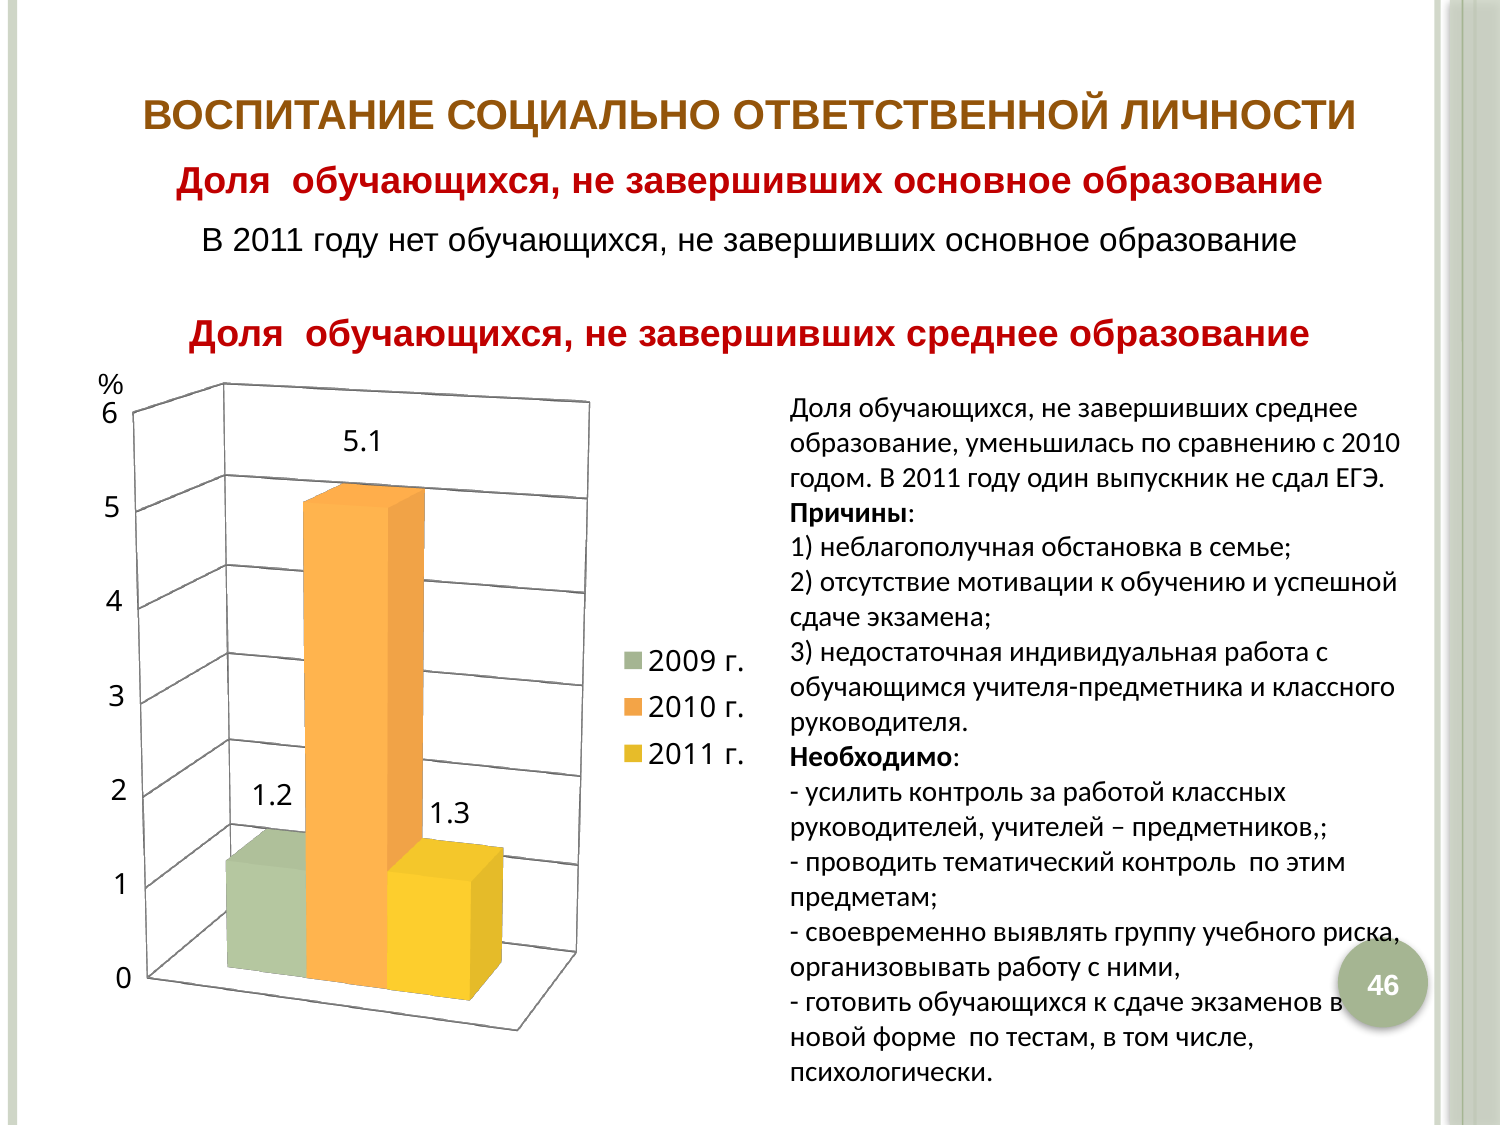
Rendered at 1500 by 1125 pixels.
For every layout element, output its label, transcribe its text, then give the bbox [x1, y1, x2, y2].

text_box Доля обучающихся, не завершивших среднее образование [0, 301, 1500, 362]
chart [76, 368, 768, 1046]
text_box В 2011 году нет обучающихся, не завершивших основное образование [0, 210, 1500, 266]
text_box Доля обучающихся, не завершивших среднее образование, уменьшилась по сравнению с 2010 годом. В 2011 году один выпускник не сдал ЕГЭ. Причины: 1) неблагополучная обстановка в семье; 2) отсутствие мотивации к обучению и успешной сдаче экзамена; 3) недостаточная индивидуальная работа с обучающимся учителя-предметника и классного руководителя. Необходимо: - усилить контроль за работой классных руководителей, учителей – предметников,; - проводить тематический контроль по этим предметам; - своевременно выявлять группу учебного риска, организовывать работу с ними, - готовить обучающихся к сдаче экзаменов в новой форме по тестам, в том числе, психологически. [774, 380, 1439, 1095]
text_box Воспитание социально ответственной личности [0, 74, 1500, 148]
text_box Доля обучающихся, не завершивших основное образование [0, 148, 1500, 209]
